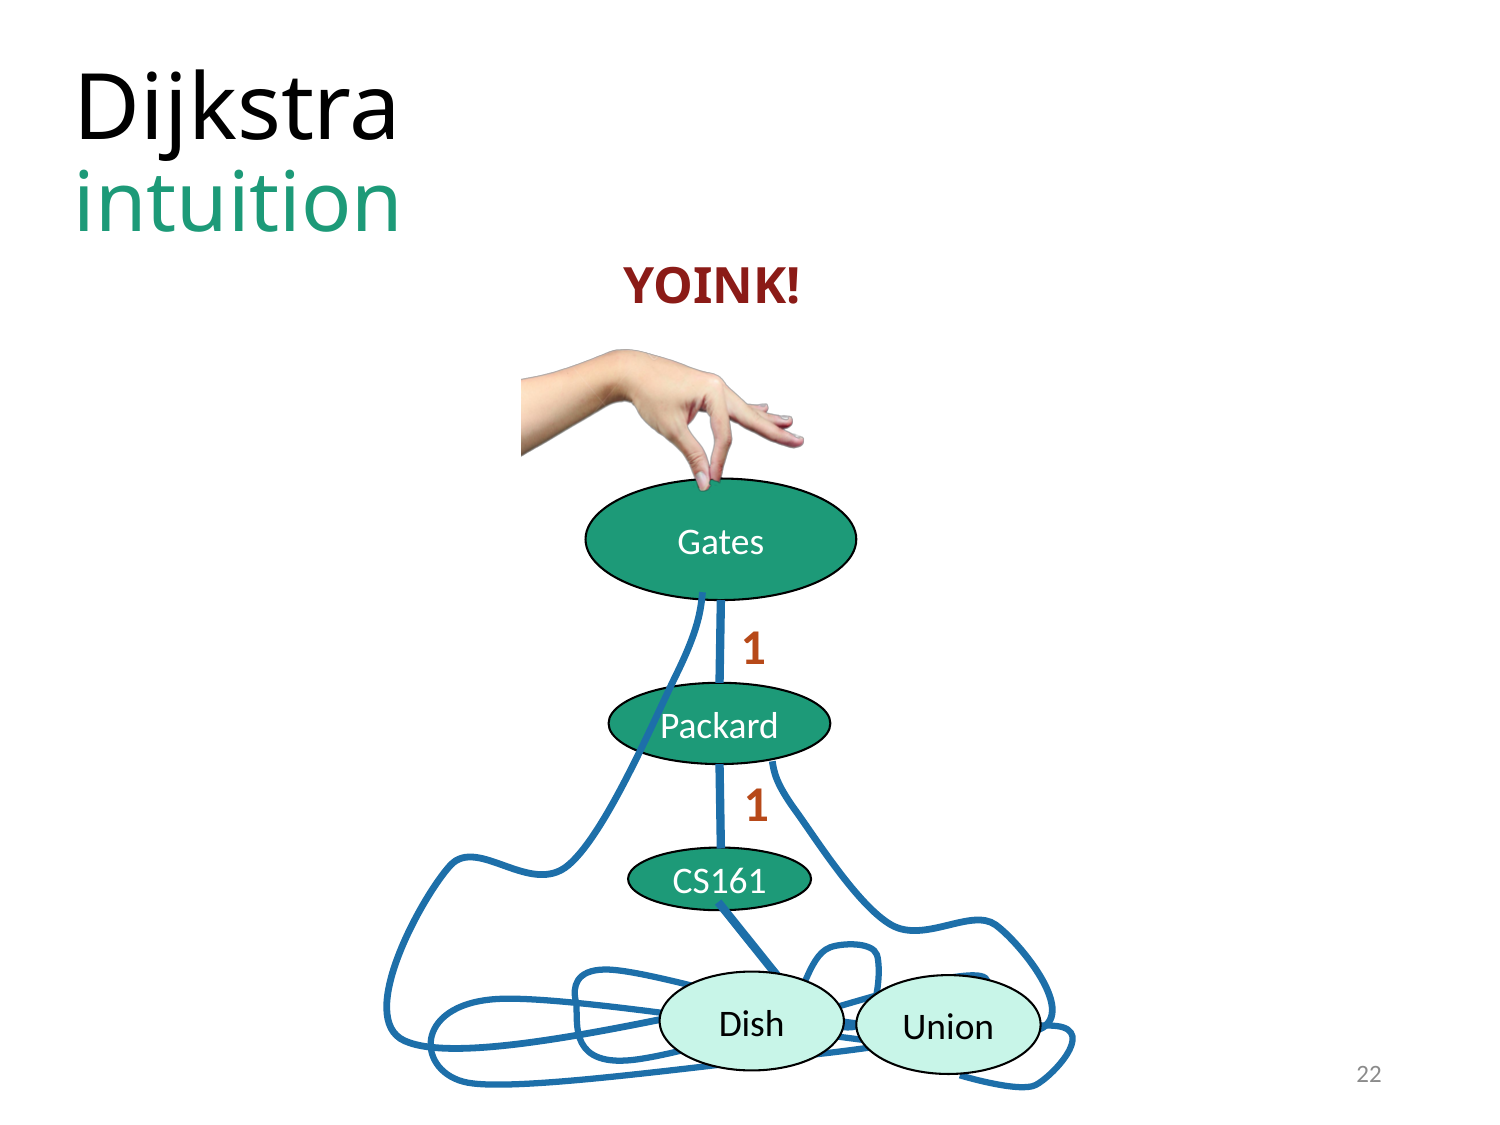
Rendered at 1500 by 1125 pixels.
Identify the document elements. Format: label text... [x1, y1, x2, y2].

text_box Dijkstra intuition [59, 0, 558, 331]
text_box [755, 840, 1054, 1024]
picture [521, 333, 826, 496]
text_box Union [855, 974, 1042, 1076]
text_box [823, 1036, 866, 1055]
text_box Dish [658, 973, 845, 1072]
text_box 1 [725, 607, 858, 682]
text_box [959, 1024, 1074, 1089]
slide_number 22 [1059, 1042, 1397, 1103]
text_box Packard [607, 686, 669, 752]
text_box CS161 [736, 847, 813, 902]
text_box [429, 1036, 710, 1086]
text_box Gates [584, 496, 858, 602]
text_box [385, 592, 743, 1050]
text_box Packard [715, 681, 832, 766]
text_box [718, 902, 792, 994]
text_box 1 [729, 764, 861, 840]
text_box YOINK! [608, 246, 834, 322]
text_box [804, 943, 880, 1029]
